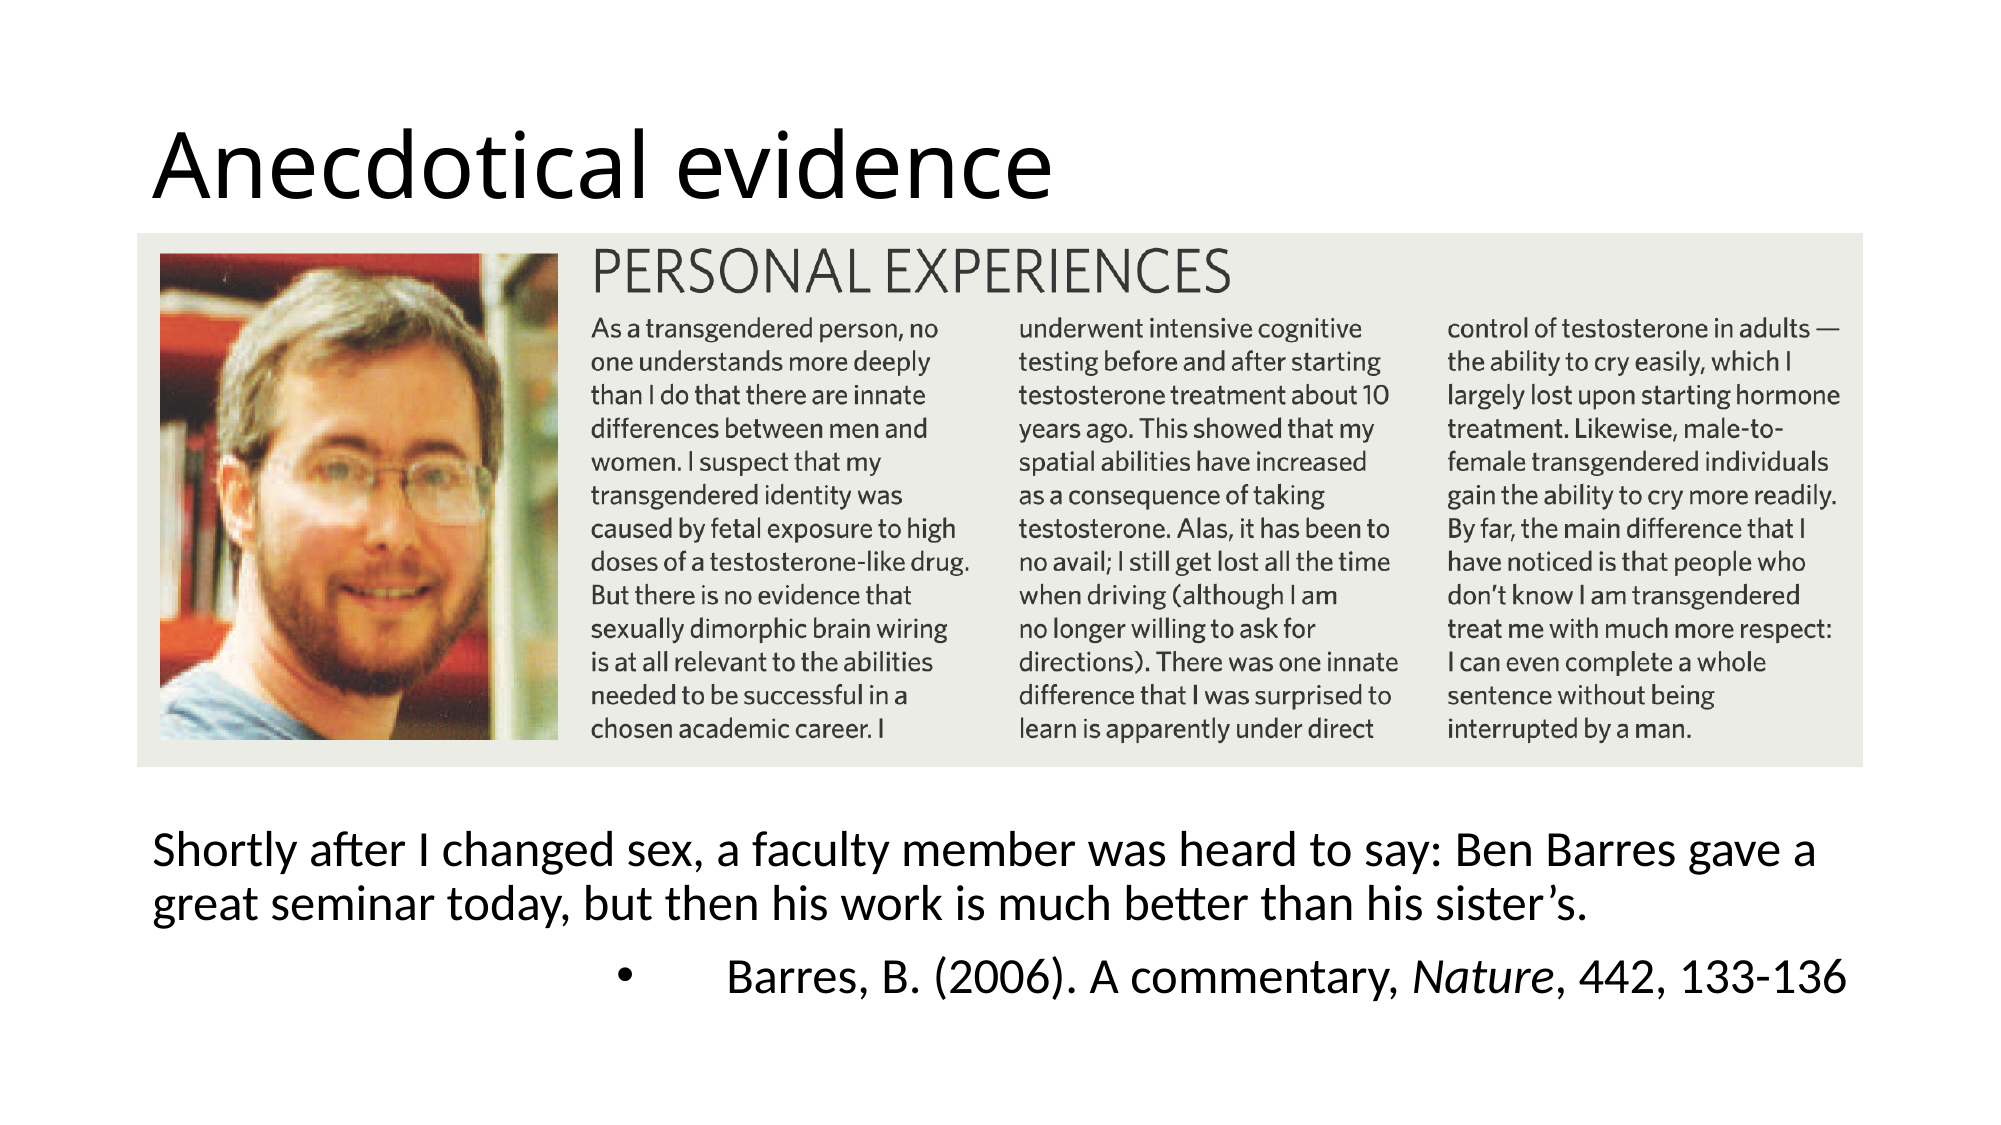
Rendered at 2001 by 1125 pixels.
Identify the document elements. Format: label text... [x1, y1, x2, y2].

picture [137, 233, 1863, 768]
title Anecdotical evidence [137, 59, 1863, 233]
list Shortly after I changed sex, a faculty member was heard to say: Ben Barres gave a great seminar today, but then his work is much better than his sister’s. Barres, B. (2006). A commentary, Nature, 442, 133-136 [137, 768, 1863, 1014]
